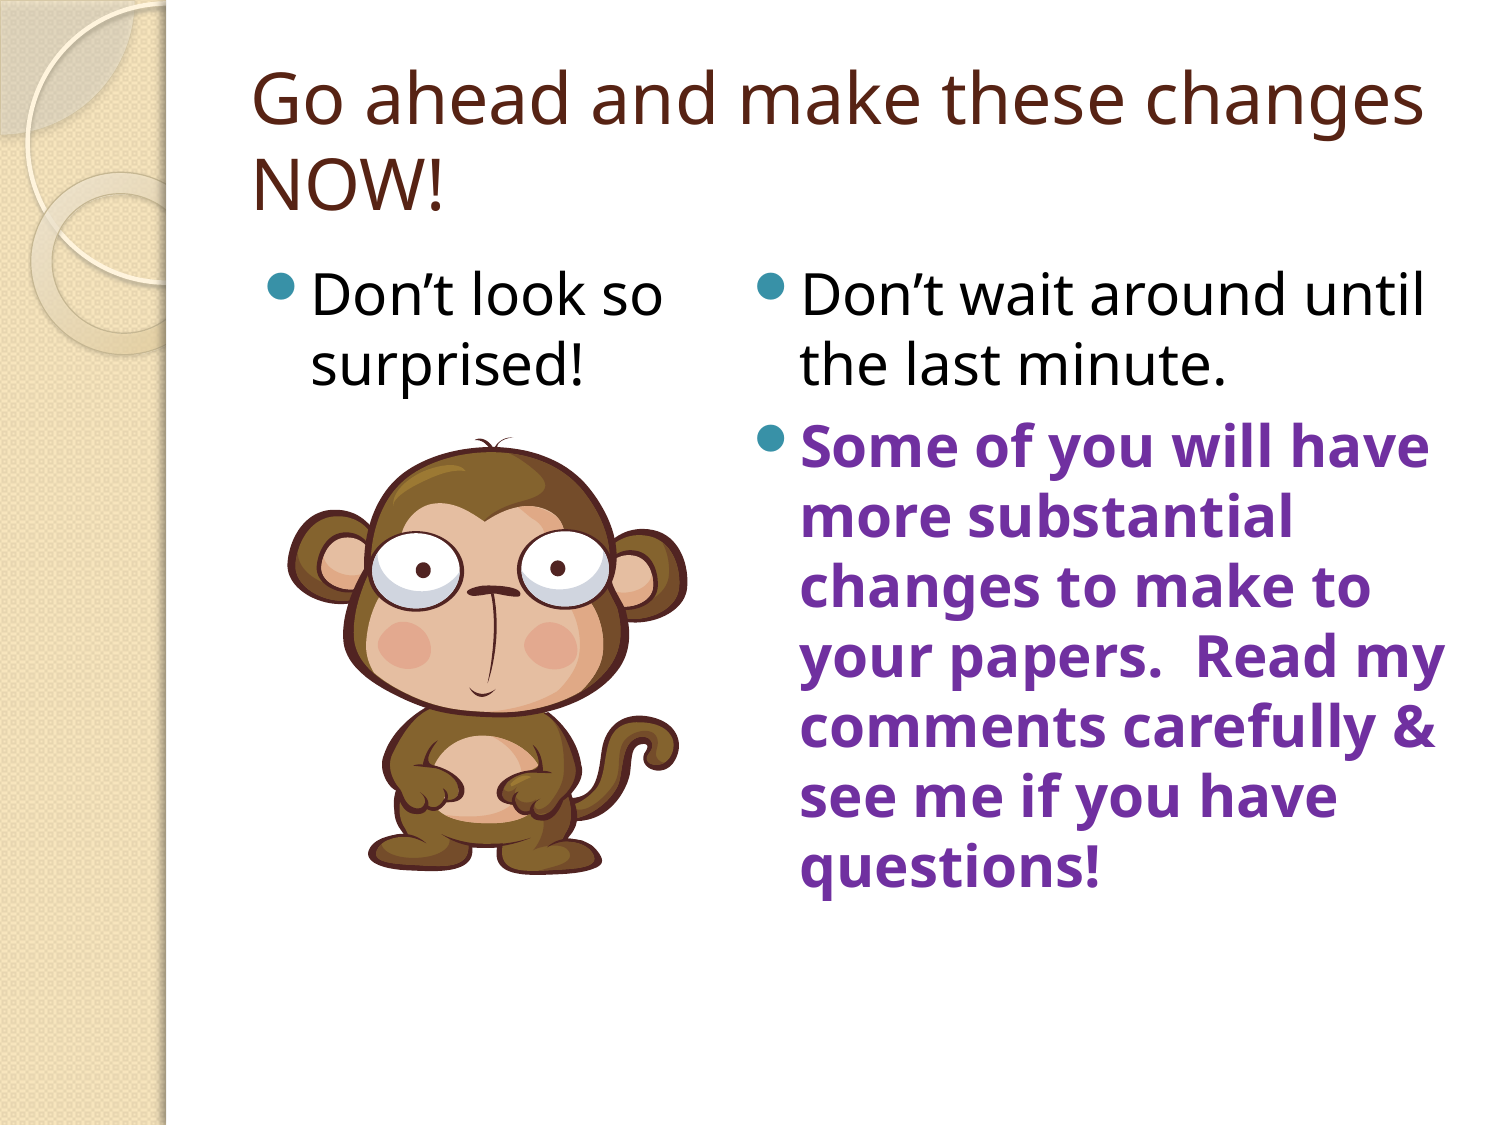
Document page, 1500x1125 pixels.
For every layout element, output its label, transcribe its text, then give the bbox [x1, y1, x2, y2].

picture [287, 437, 688, 876]
list Don’t look so surprised! [235, 249, 836, 1015]
title Go ahead and make these changes NOW! [235, 45, 1466, 233]
list Don’t wait around until the last minute. Some of you will have more substantial changes to make to your papers. Read my comments carefully & see me if you have questions! [836, 249, 1466, 1015]
